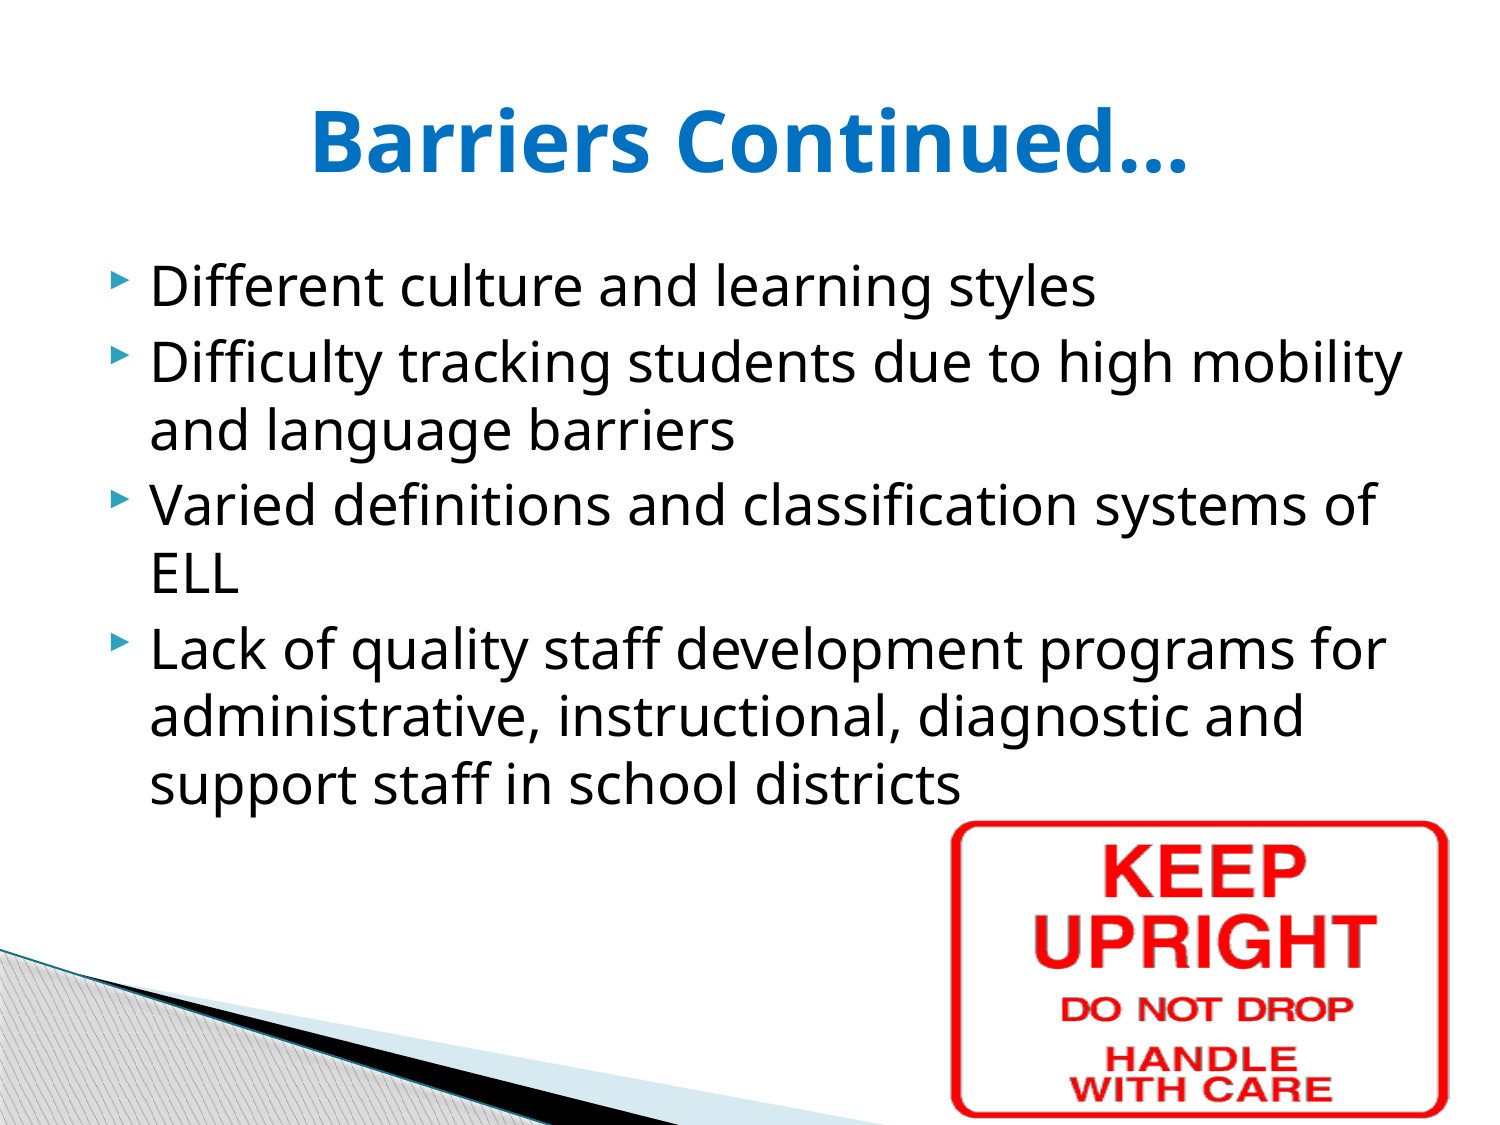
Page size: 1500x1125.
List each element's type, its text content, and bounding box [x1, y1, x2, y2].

title Barriers Continued… [75, 45, 1425, 233]
list Different culture and learning styles Difficulty tracking students due to high mobility and language barriers Varied definitions and classification systems of ELL Lack of quality staff development programs for administrative, instructional, diagnostic and support staff in school districts [75, 243, 1425, 986]
picture [949, 820, 1451, 1120]
